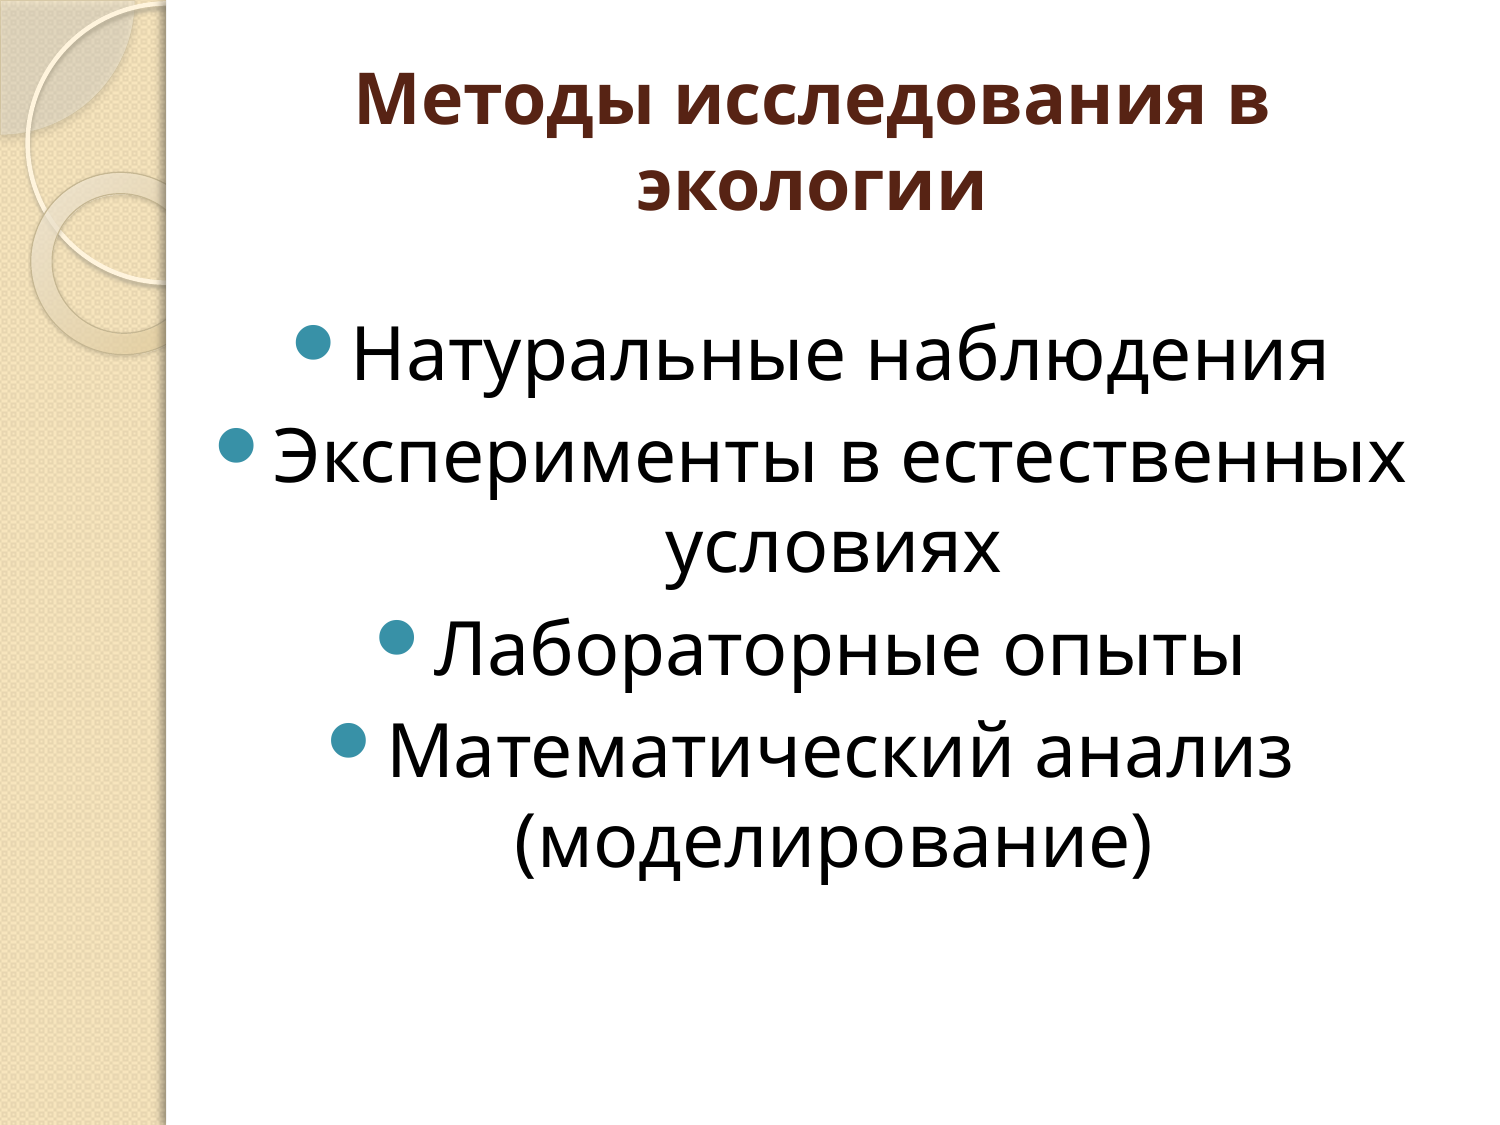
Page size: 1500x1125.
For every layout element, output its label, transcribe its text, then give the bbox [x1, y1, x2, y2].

title Методы исследования в экологии [159, 45, 1466, 233]
list Натуральные наблюдения Эксперименты в естественных условиях Лабораторные опыты Математический анализ (моделирование) [183, 255, 1425, 1059]
